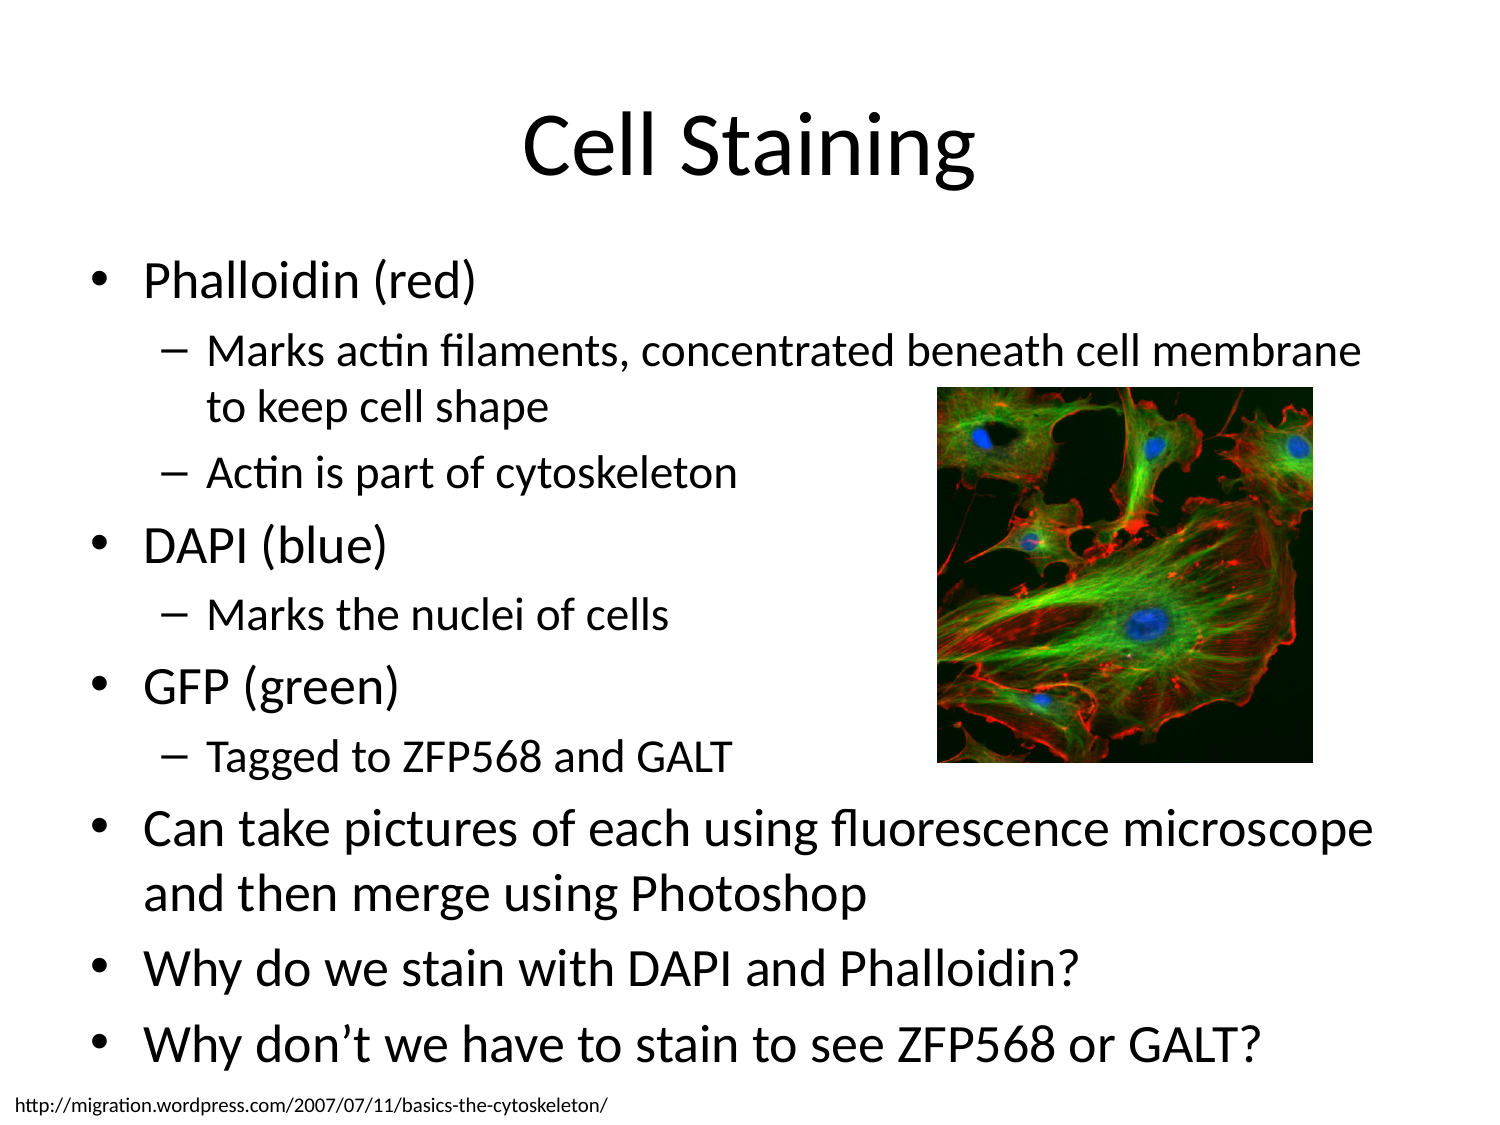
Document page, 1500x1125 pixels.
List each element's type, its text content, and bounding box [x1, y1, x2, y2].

picture [937, 387, 1313, 763]
title Cell Staining [75, 45, 1425, 233]
list Phalloidin (red) Marks actin filaments, concentrated beneath cell membrane to keep cell shape Actin is part of cytoskeleton DAPI (blue) Marks the nuclei of cells GFP (green) Tagged to ZFP568 and GALT Can take pictures of each using fluorescence microscope and then merge using Photoshop Why do we stain with DAPI and Phalloidin? Why don’t we have to stain to see ZFP568 or GALT? [75, 237, 1425, 1088]
text_box http://migration.wordpress.com/2007/07/11/basics-the-cytoskeleton/ [0, 1084, 1225, 1125]
